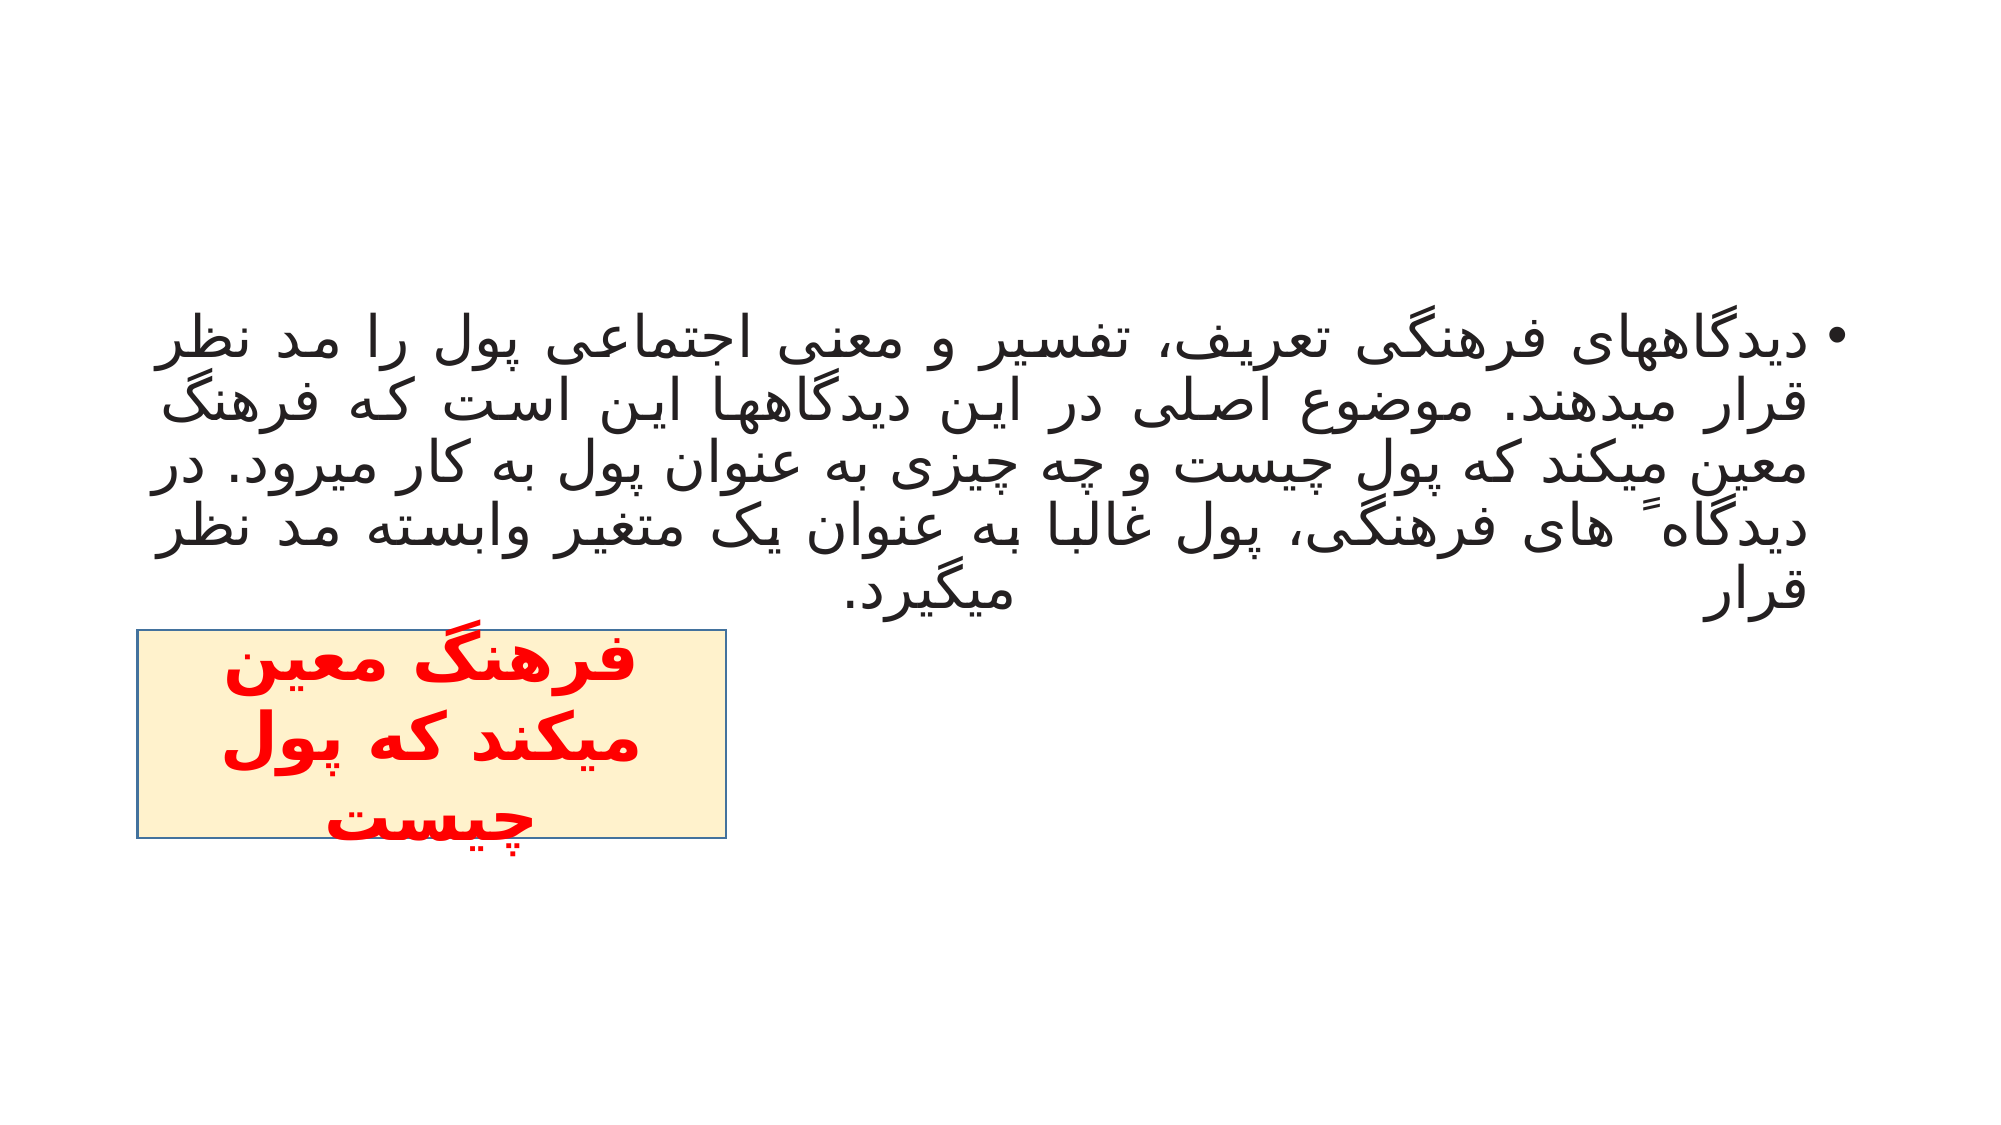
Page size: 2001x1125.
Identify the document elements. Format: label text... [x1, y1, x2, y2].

text_box فرهنگ معین میکند که پول چیست [136, 629, 727, 839]
list دیدگاههای فرهنگی تعریف، تفسیر و معنی اجتماعی پول را مد نظر قرار میدهند. موضوع اصلی در این دیدگاهها این است که فرهنگ معین میکند که پول چیست و چه چیزی به عنوان پول به کار میرود. در دیدگاه ً های فرهنگی، پول غالبا به عنوان یک متغیر وابسته مد نظر قرار میگیرد. [137, 299, 1863, 1014]
